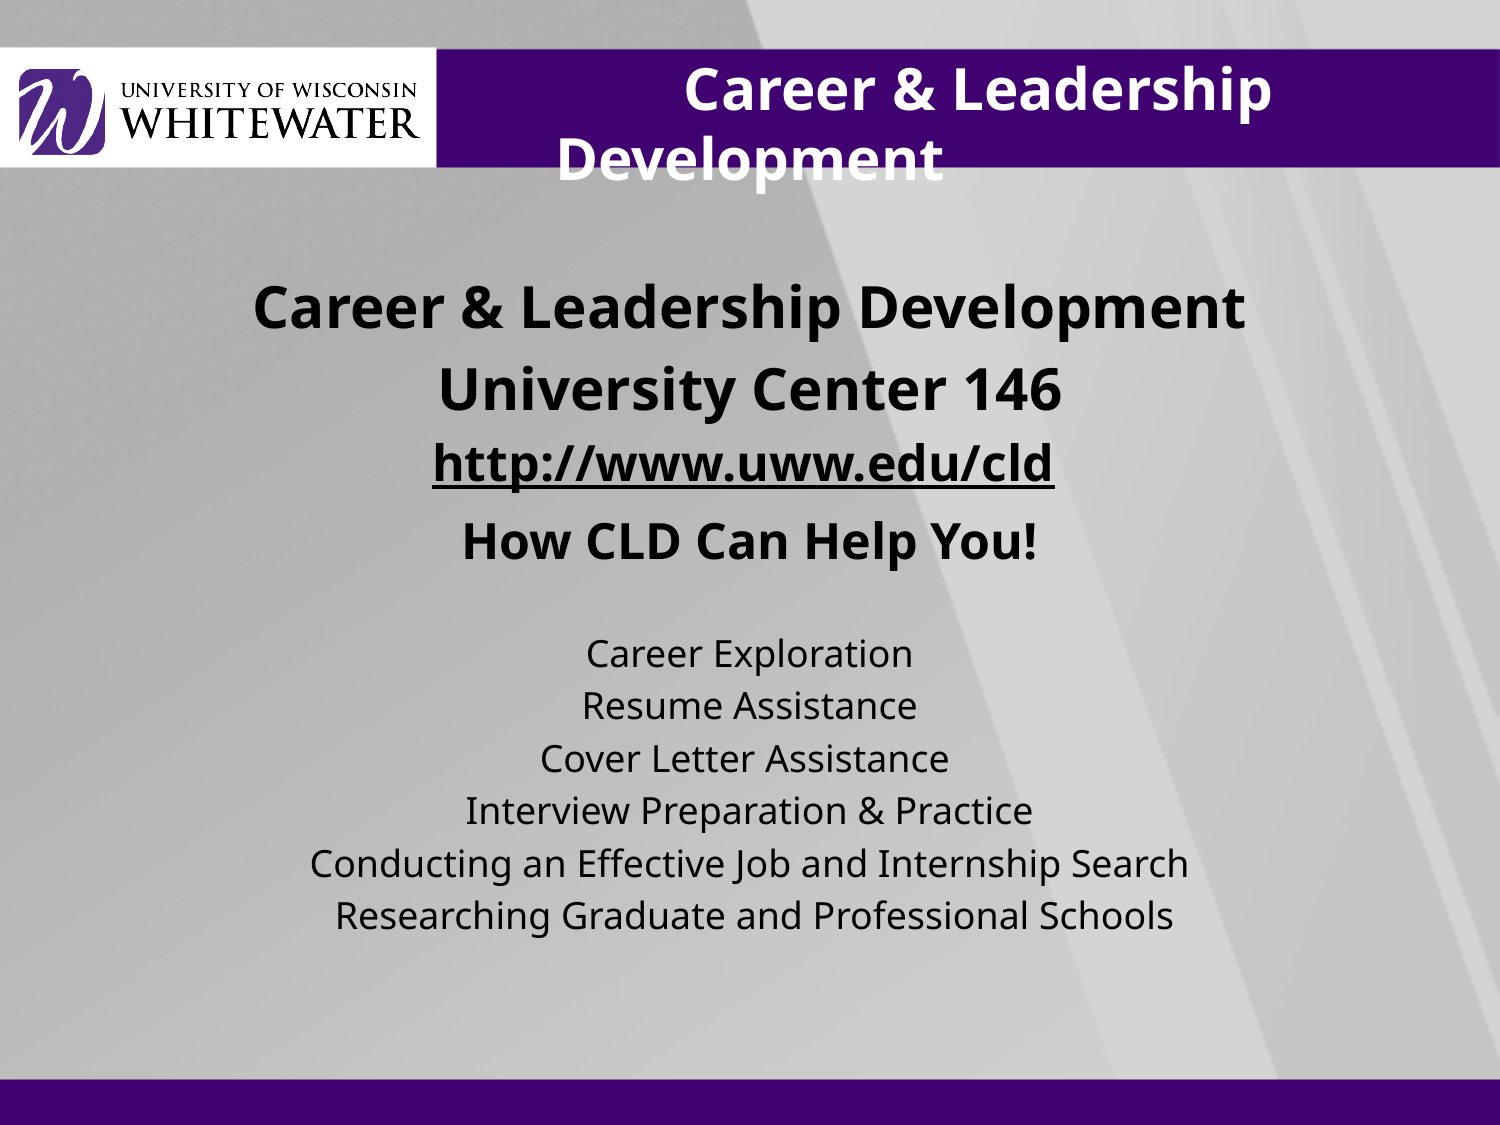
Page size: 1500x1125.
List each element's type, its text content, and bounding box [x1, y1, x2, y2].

title Career & Leadership Development [75, 45, 1425, 233]
list Career & Leadership Development University Center 146 http://www.uww.edu/cld How CLD Can Help You! Career Exploration Resume Assistance Cover Letter Assistance Interview Preparation & Practice Conducting an Effective Job and Internship Search Researching Graduate and Professional Schools [75, 262, 1425, 1005]
picture [0, 0, 1500, 1125]
